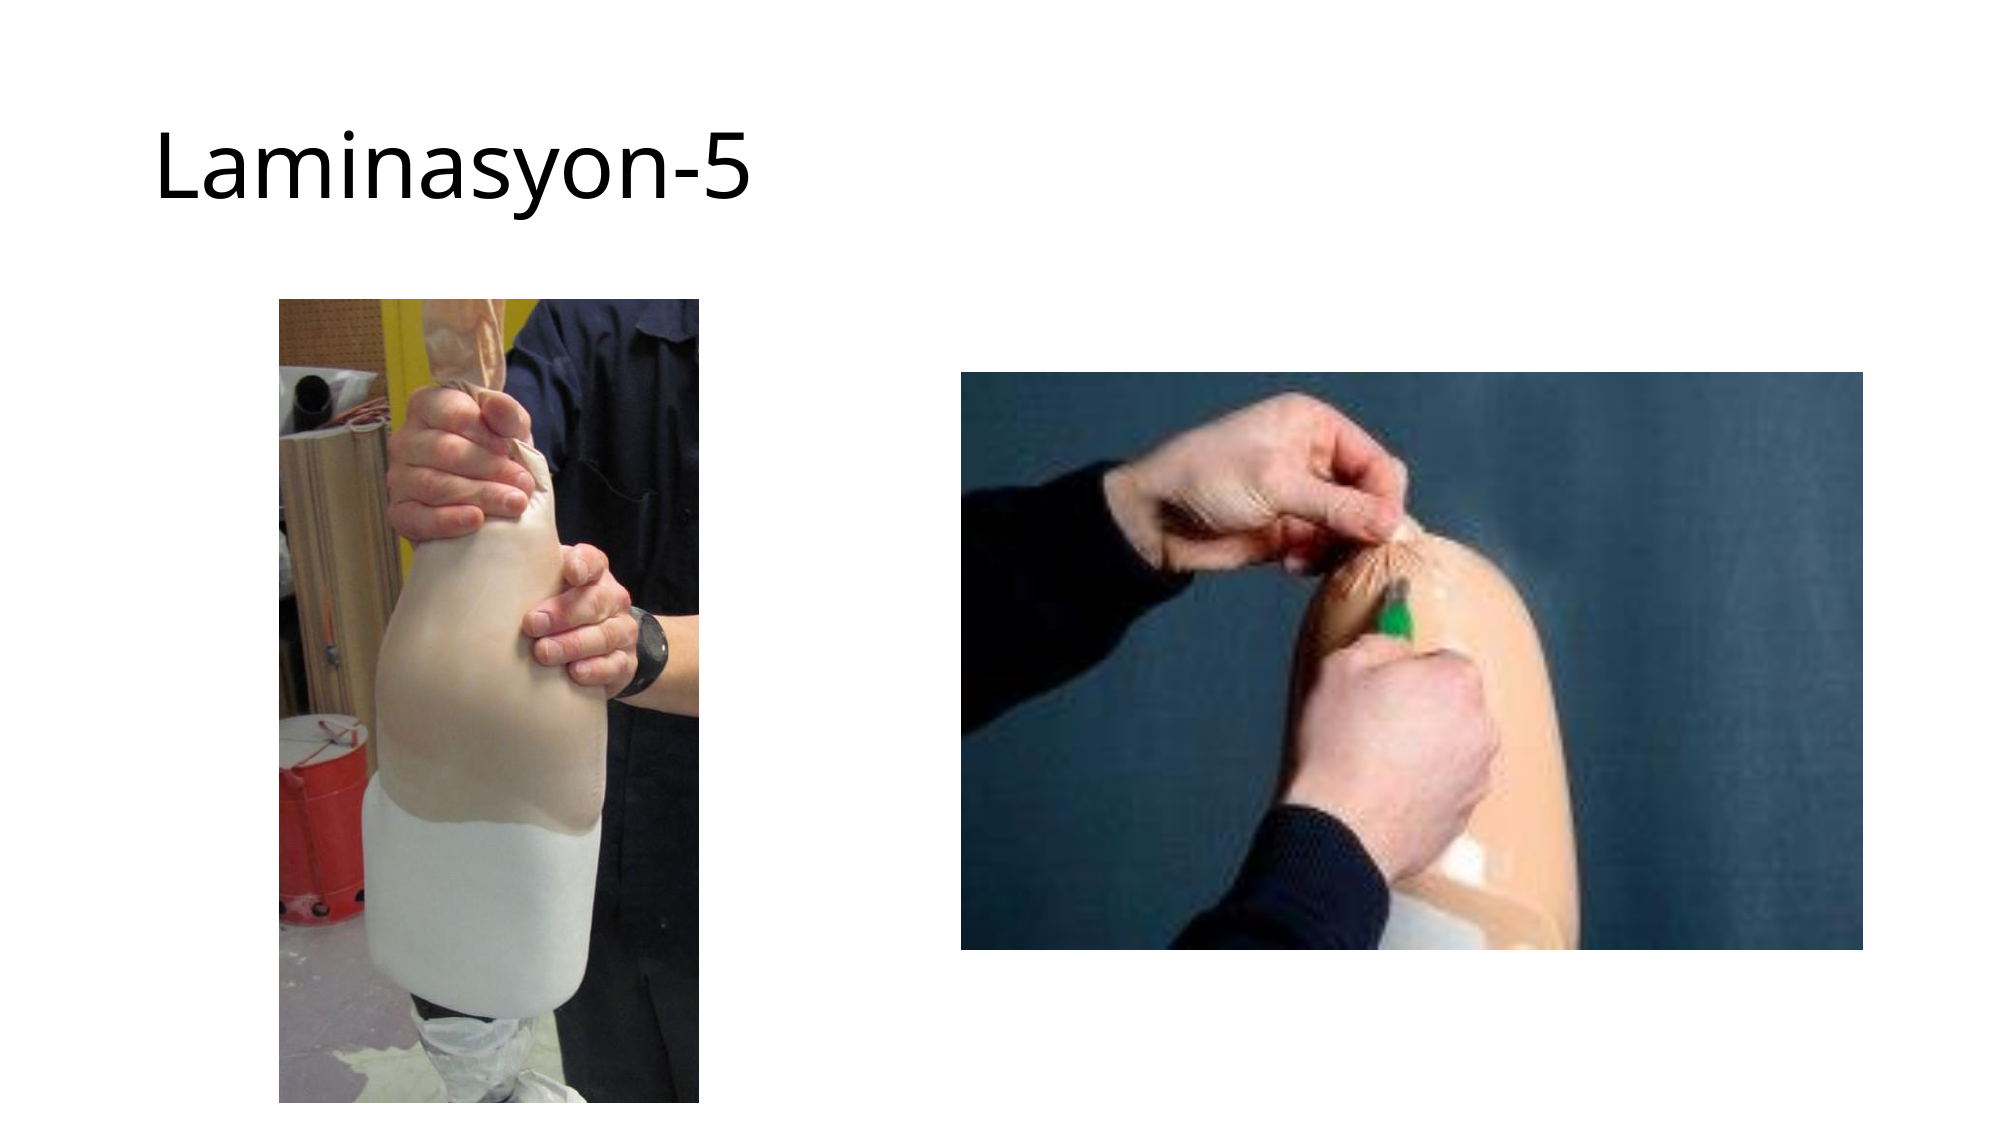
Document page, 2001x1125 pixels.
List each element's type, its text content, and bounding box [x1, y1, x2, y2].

picture [279, 299, 699, 1103]
picture [960, 372, 1863, 950]
title Laminasyon-5 [137, 59, 1863, 278]
